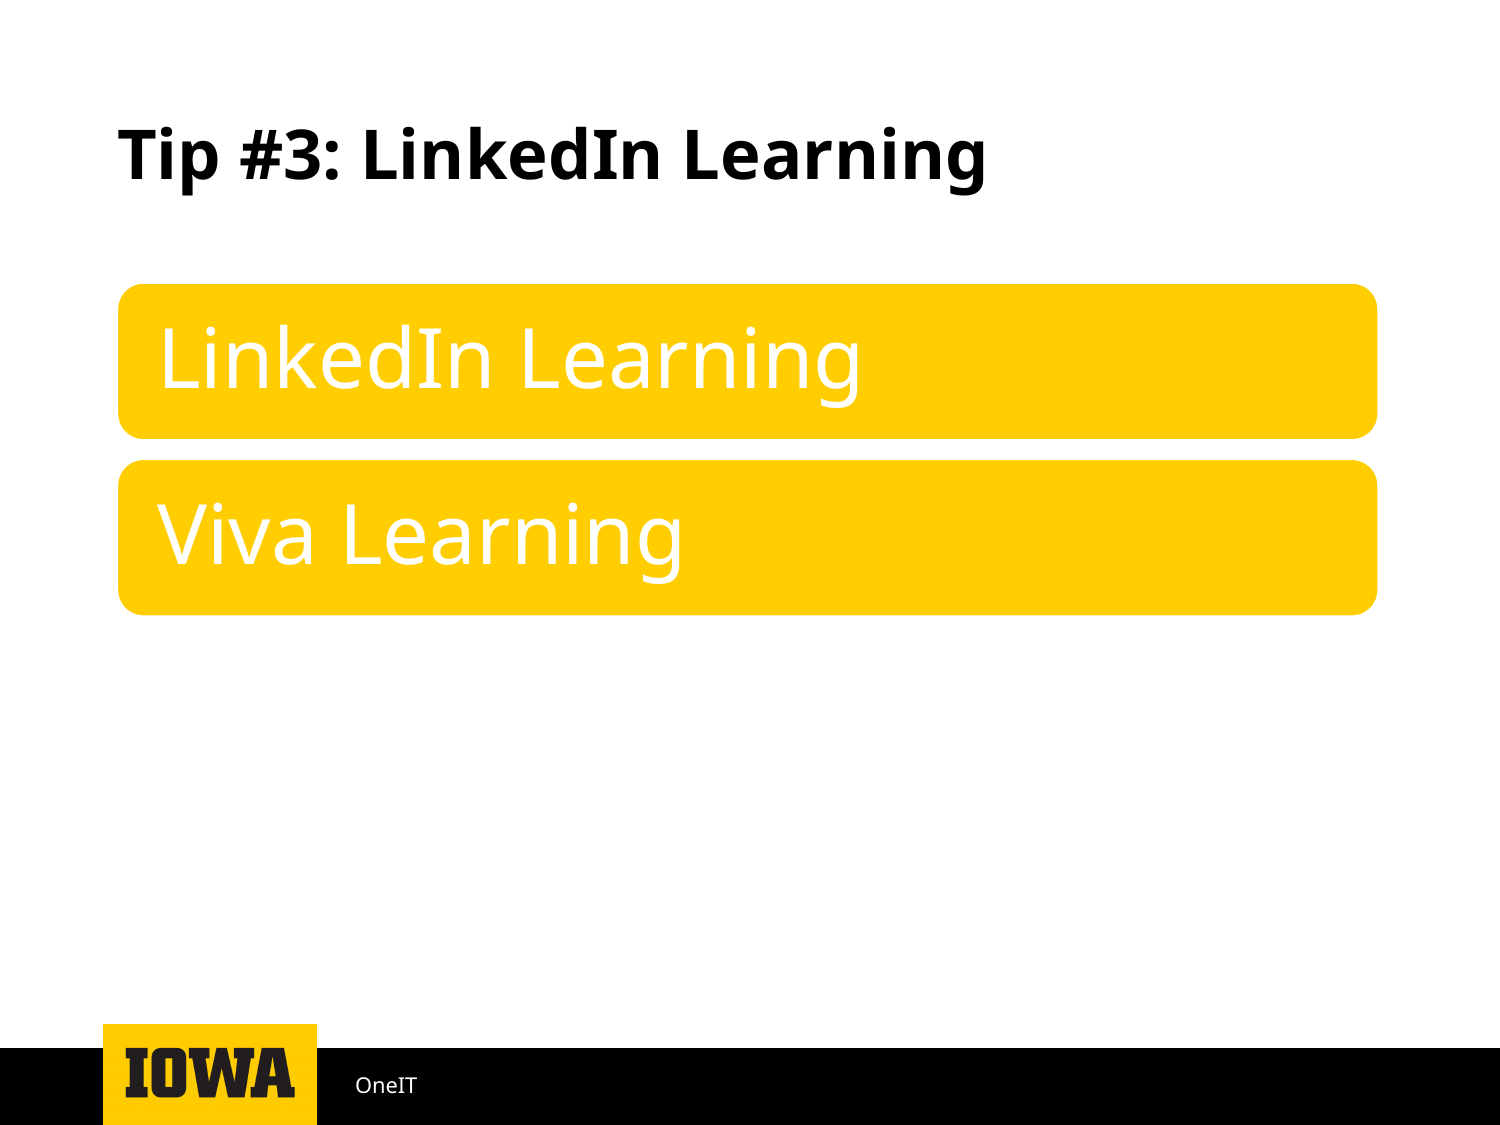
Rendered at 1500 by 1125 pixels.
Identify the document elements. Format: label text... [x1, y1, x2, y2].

footer OneIT [340, 1056, 1409, 1117]
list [117, 276, 1379, 975]
title Tip #3: LinkedIn Learning [117, 86, 1383, 229]
picture [103, 1024, 317, 1125]
